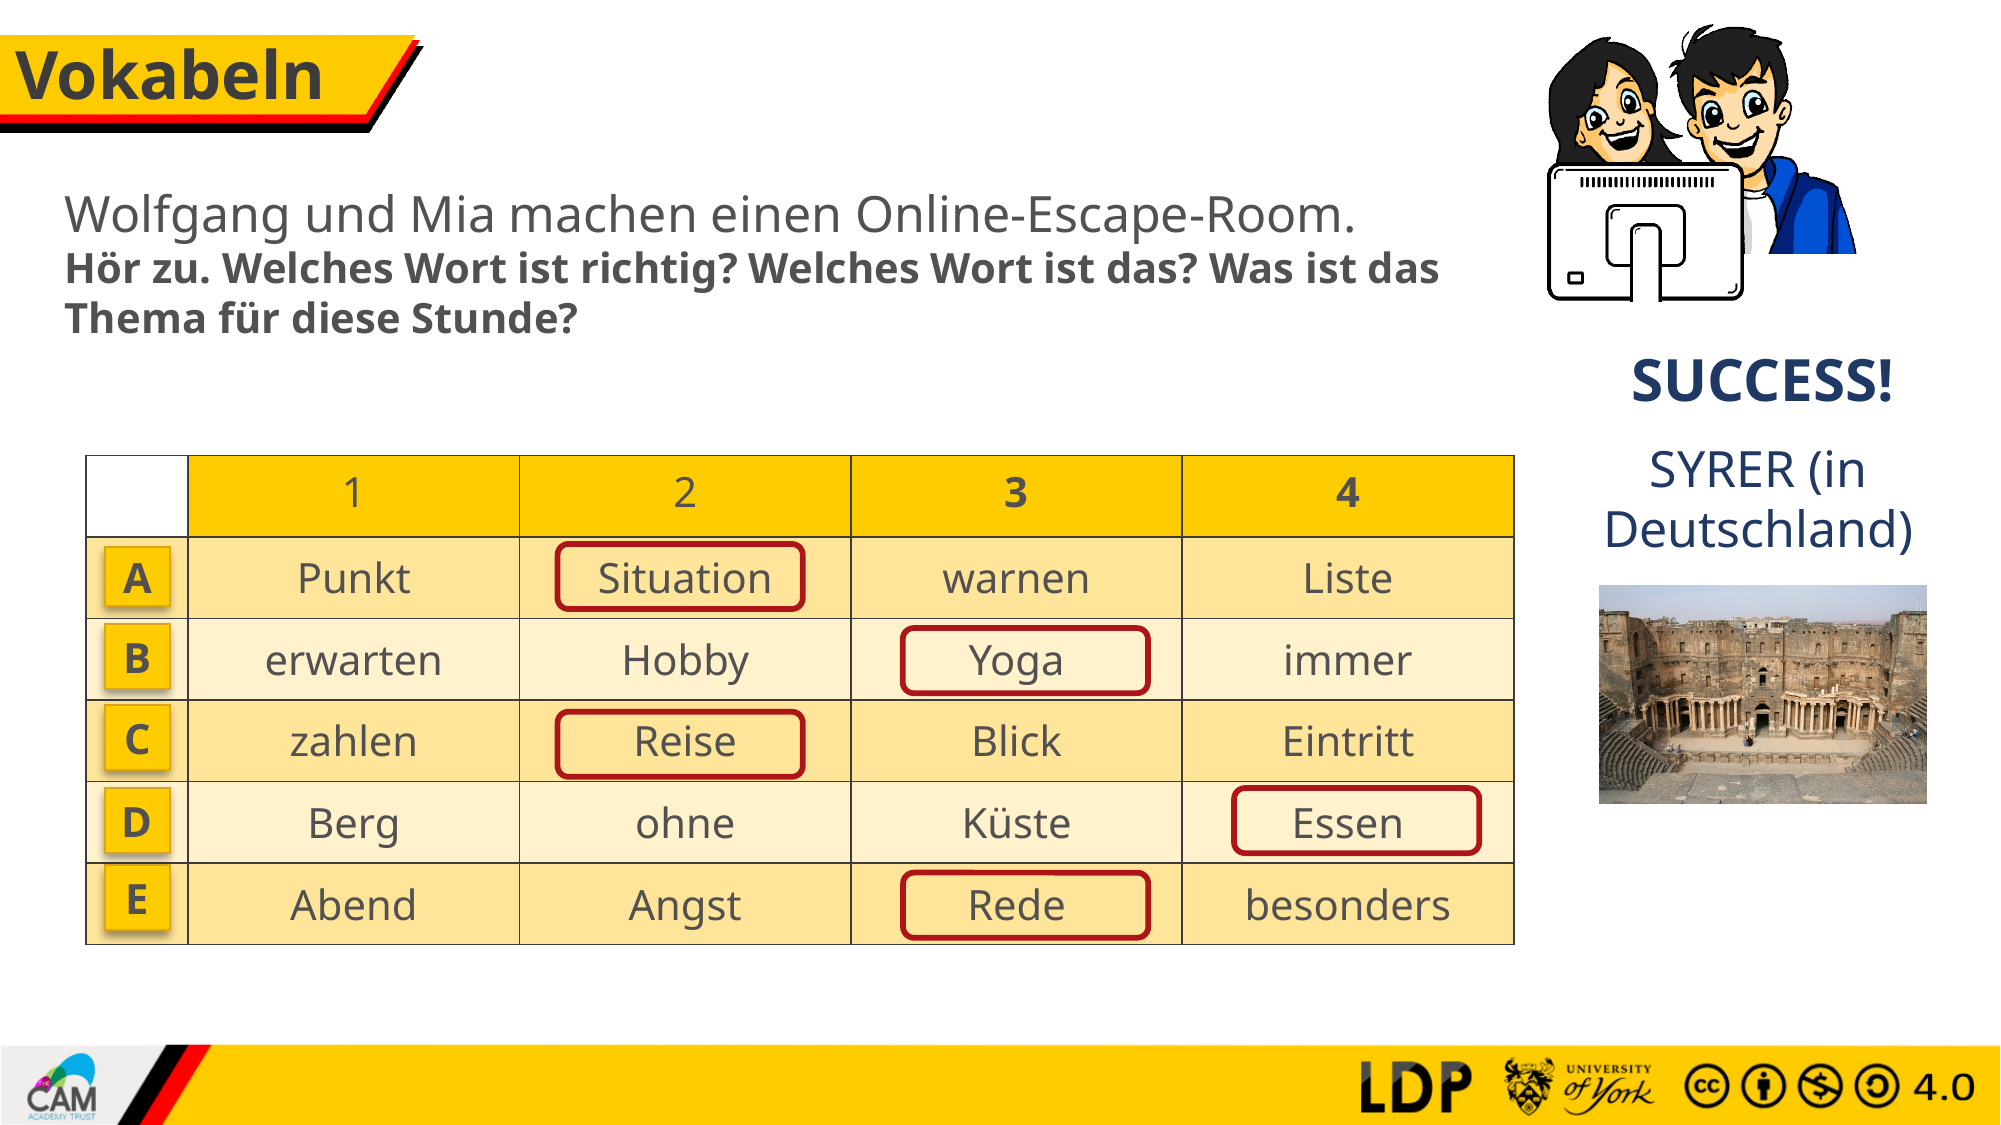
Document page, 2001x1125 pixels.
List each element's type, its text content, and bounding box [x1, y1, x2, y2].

text_box D [104, 787, 171, 854]
table_cell erwarten [189, 619, 519, 699]
text_box C [104, 704, 171, 771]
text_box [556, 542, 804, 611]
table_cell Abend [189, 864, 519, 944]
text_box Wolfgang und Mia machen einen Online-Escape-Room. Hör zu. Welches Wort ist richtig? Welches Wort ist das? Was ist das Thema für diese Stunde? [50, 174, 1529, 350]
table_cell Eintritt [1183, 701, 1513, 781]
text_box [1523, 302, 1978, 1036]
title Vokabeln [0, 35, 433, 142]
table_cell Punkt [189, 538, 519, 618]
table_cell besonders [1183, 864, 1513, 944]
text_box B [104, 623, 171, 690]
table_cell Situation [520, 538, 850, 618]
table_cell zahlen [189, 701, 519, 781]
table_header [87, 456, 187, 536]
text_box E [104, 864, 171, 931]
table_cell Liste [1183, 538, 1513, 618]
table_cell Angst [520, 864, 850, 944]
table_cell [87, 538, 187, 618]
text_box [81, 350, 1523, 951]
table_cell Küste [852, 782, 1181, 862]
table_cell Reise [520, 701, 850, 781]
text_box [1232, 786, 1481, 855]
text_box [556, 710, 804, 778]
table_cell Berg [189, 782, 519, 862]
table_cell Essen [1183, 782, 1513, 862]
table_header 2 [520, 456, 850, 536]
table_header 3 [852, 456, 1181, 536]
table_cell Yoga [852, 619, 1181, 699]
table_cell Hobby [520, 619, 850, 699]
table_cell [87, 864, 187, 944]
table_header 1 [189, 456, 519, 536]
table_cell ohne [520, 782, 850, 862]
table_cell [87, 619, 187, 699]
table_cell [87, 782, 187, 862]
table_header 4 [1183, 456, 1513, 536]
table_cell Rede [852, 864, 1181, 944]
table_cell warnen [852, 538, 1181, 618]
table_cell Blick [852, 701, 1181, 781]
table_cell [87, 701, 187, 781]
picture [0, 0, 2001, 1125]
text_box A [104, 546, 171, 607]
text_box [901, 871, 1150, 939]
text_box [901, 627, 1150, 695]
table_cell immer [1183, 619, 1513, 699]
